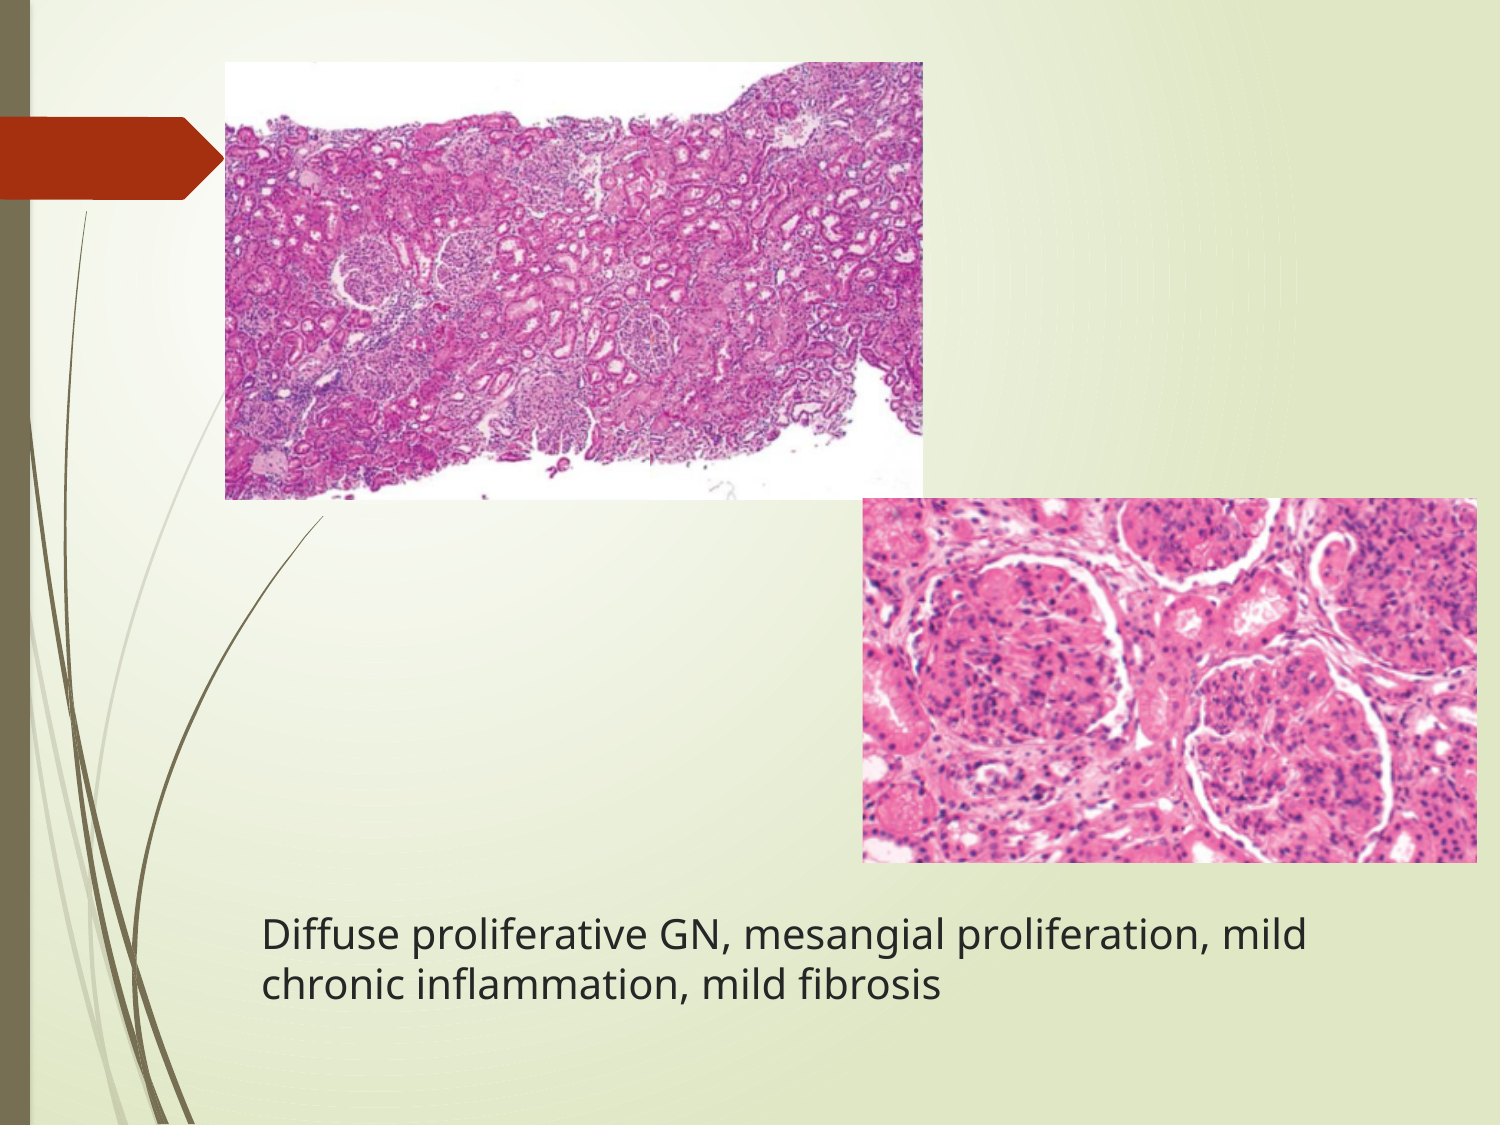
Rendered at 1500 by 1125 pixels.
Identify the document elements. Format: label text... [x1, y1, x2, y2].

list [649, 62, 924, 501]
title Diffuse proliferative GN, mesangial proliferation, mild chronic inflammation, mild fibrosis [246, 900, 1327, 1111]
picture [224, 62, 649, 501]
picture [862, 497, 1477, 863]
